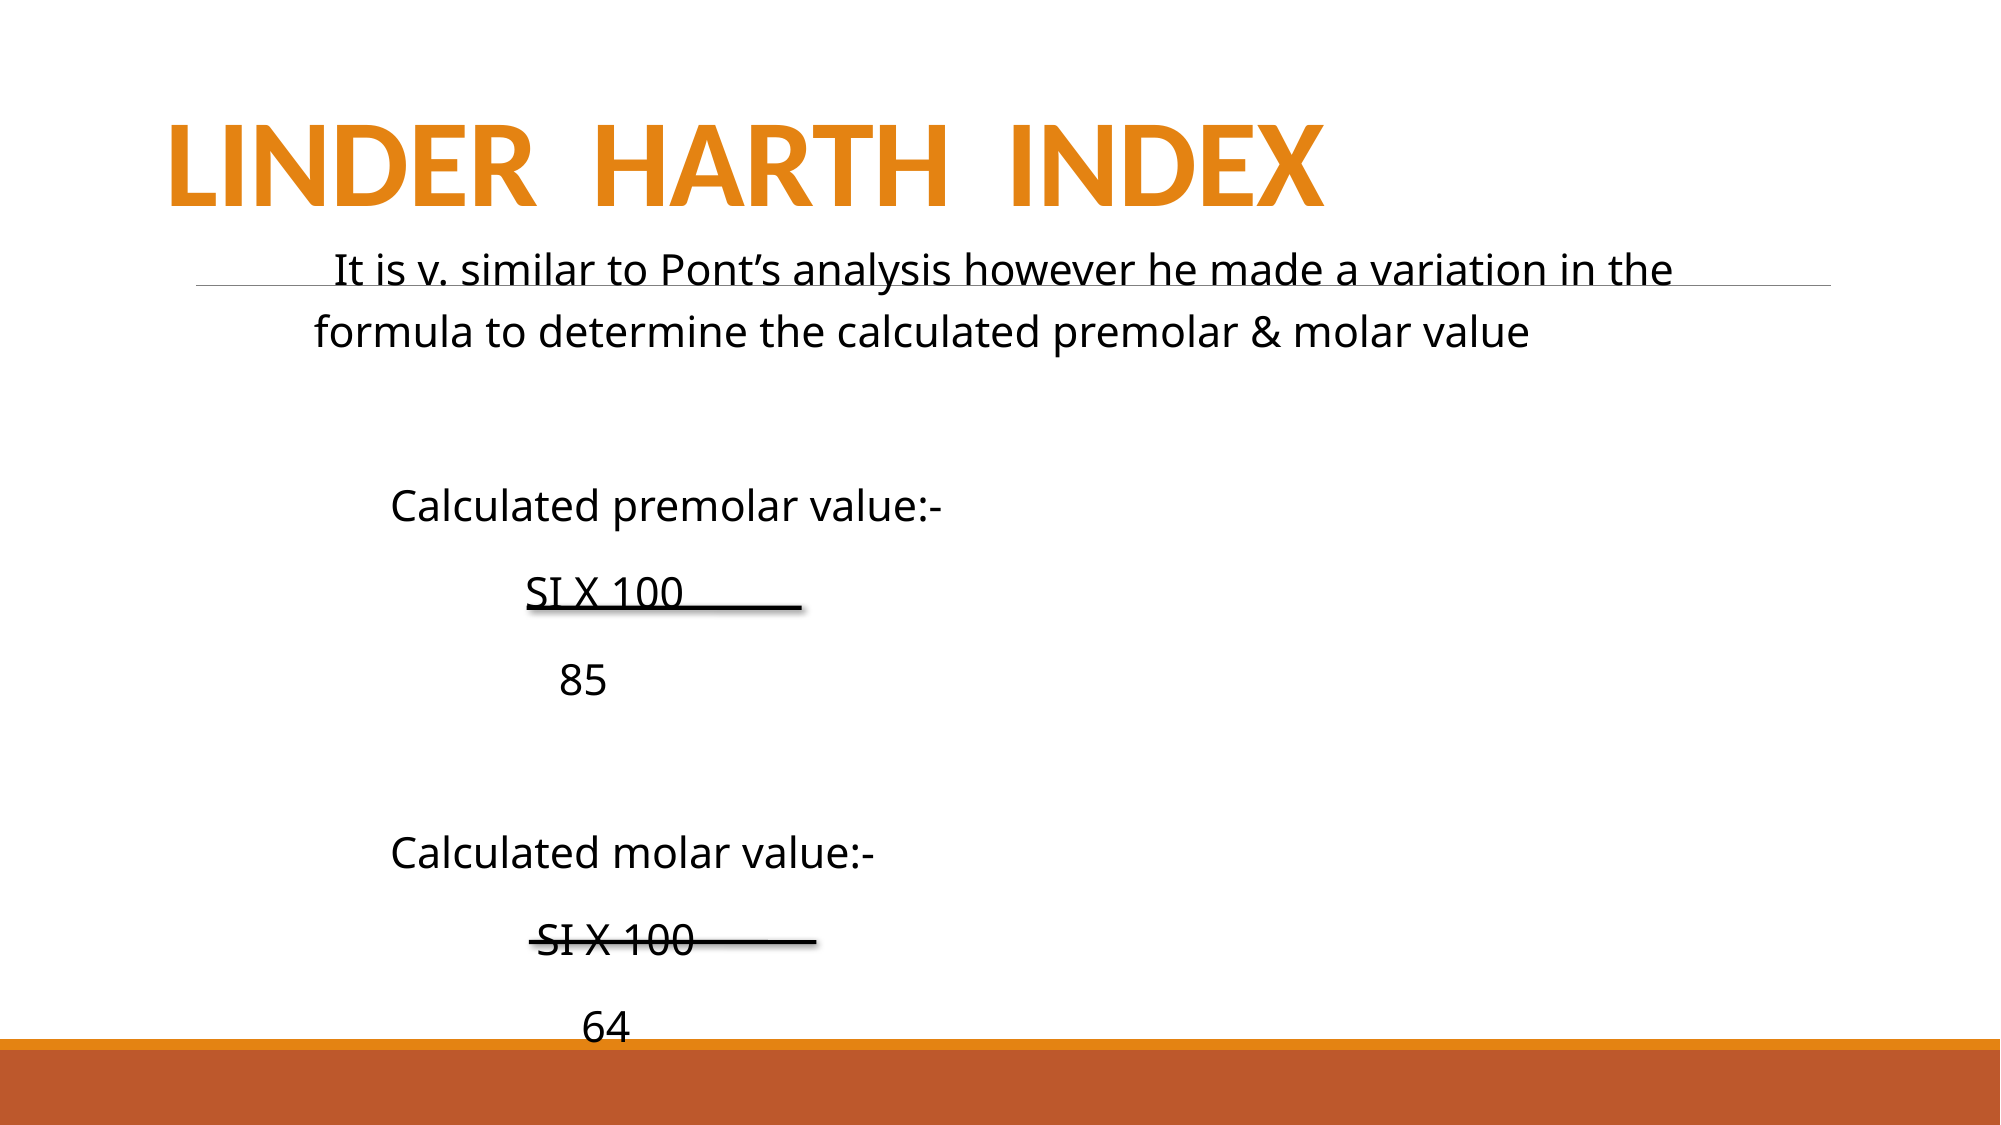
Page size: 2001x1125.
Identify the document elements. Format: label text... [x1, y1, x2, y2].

text_box [526, 605, 802, 610]
title LINDER HARTH INDEX [150, 0, 1588, 240]
list It is v. similar to Pont’s analysis however he made a variation in the formula to determine the calculated premolar & molar value Calculated premolar value:- SI X 100 85 Calculated molar value:- SI X 100 64 [300, 224, 1713, 1066]
text_box [528, 939, 817, 945]
